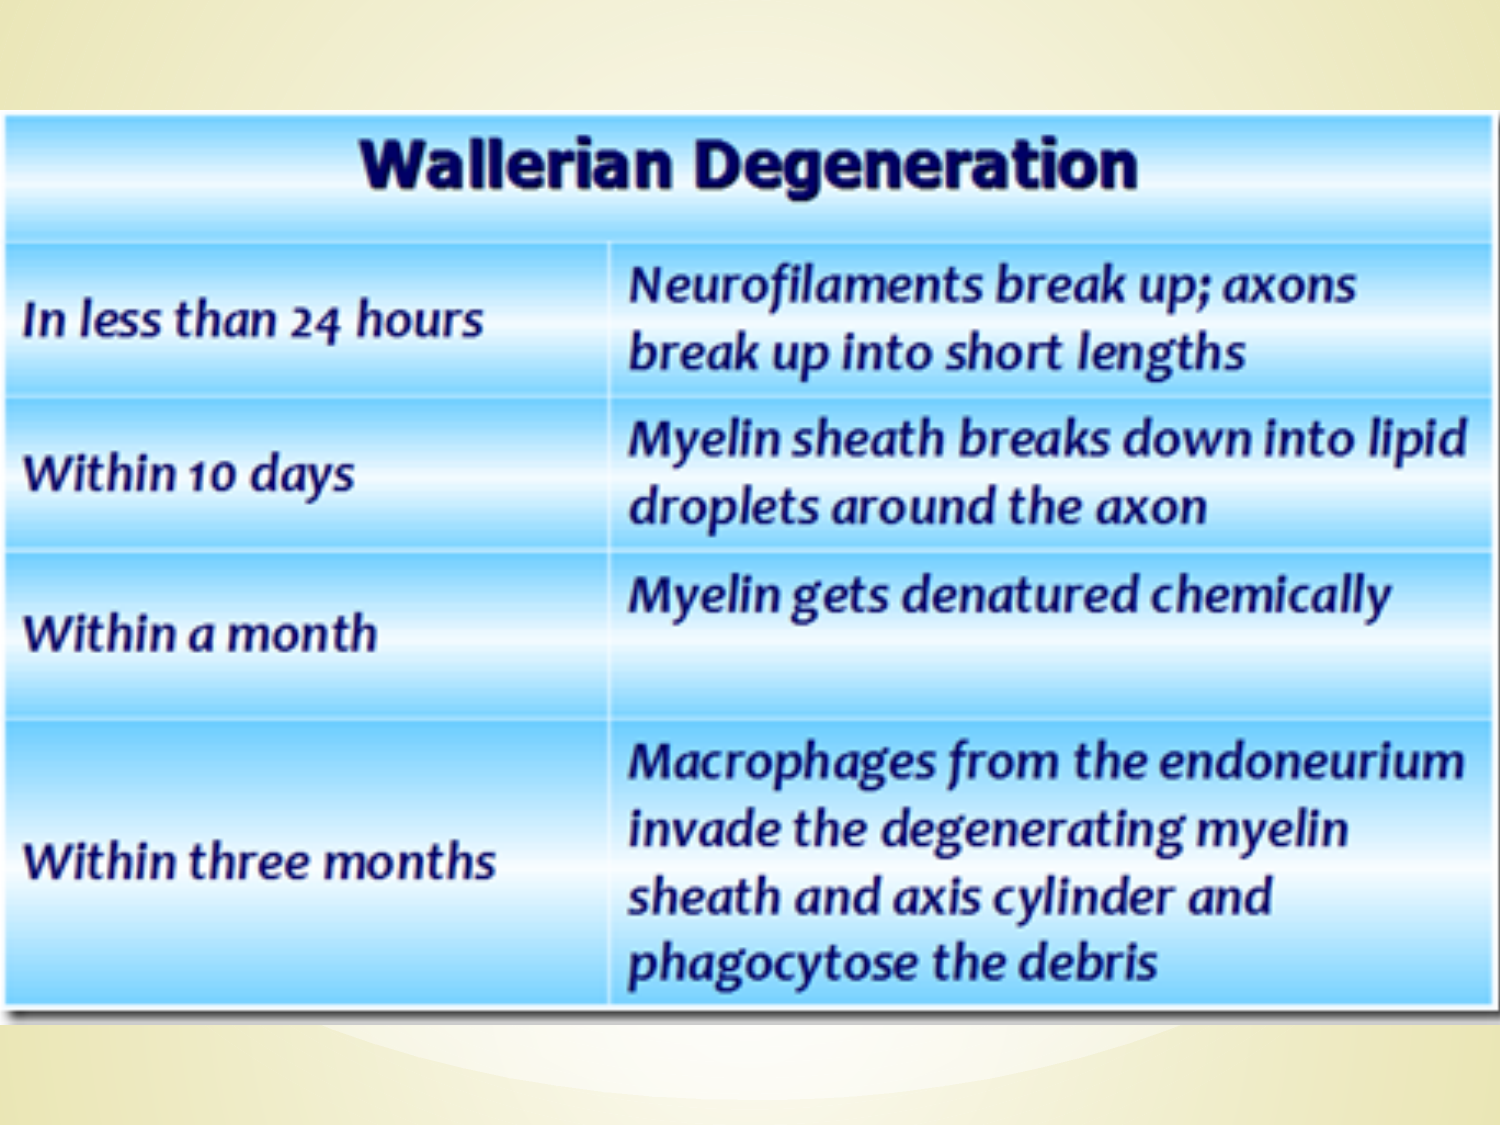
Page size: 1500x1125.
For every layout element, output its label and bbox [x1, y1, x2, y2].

picture [0, 110, 1500, 1026]
